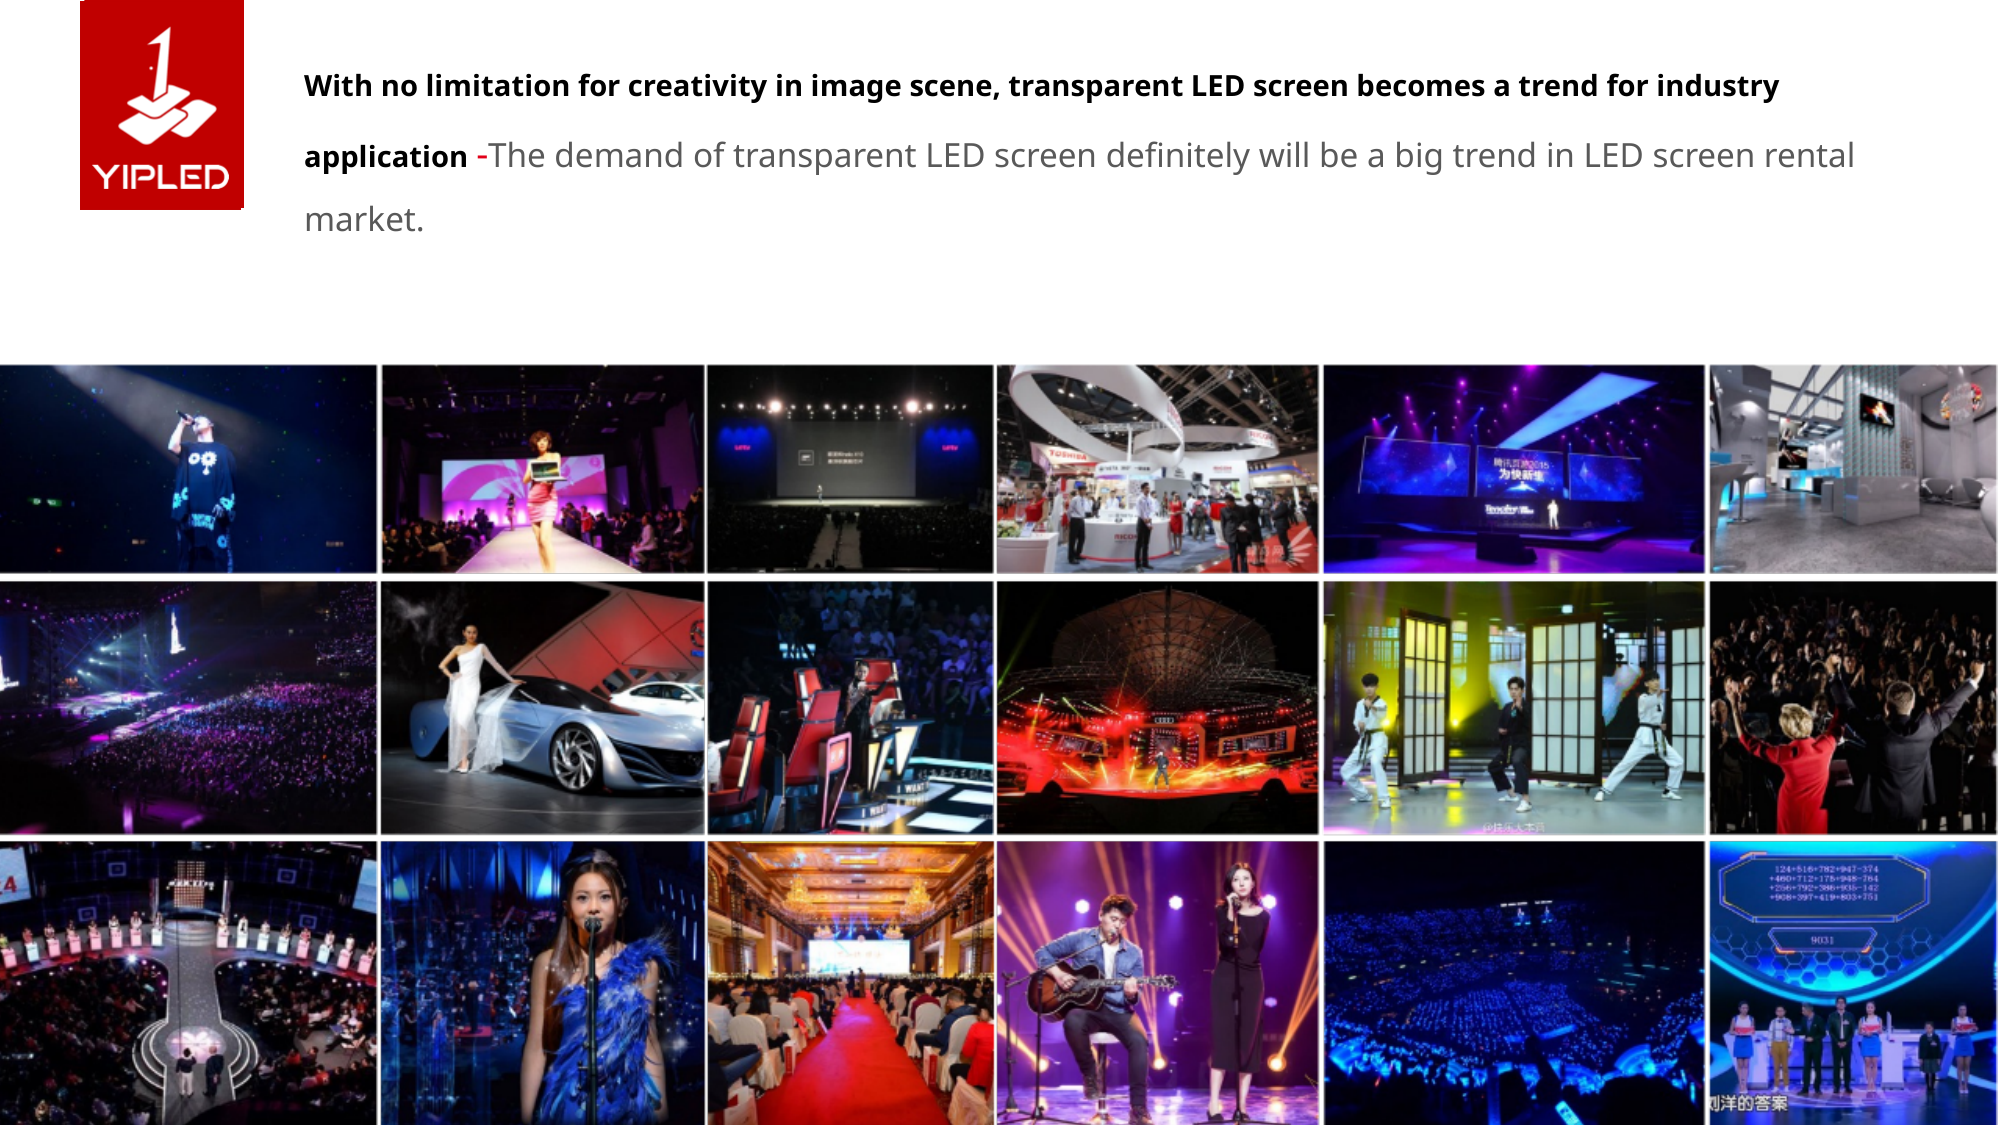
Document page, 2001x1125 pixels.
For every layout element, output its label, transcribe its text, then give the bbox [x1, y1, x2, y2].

picture [0, 364, 2000, 1125]
text_box With no limitation for creativity in image scene, transparent LED screen becomes a trend for industry application -The demand of transparent LED screen definitely will be a big trend in LED screen rental market. [304, 149, 1886, 208]
picture [79, 0, 242, 211]
